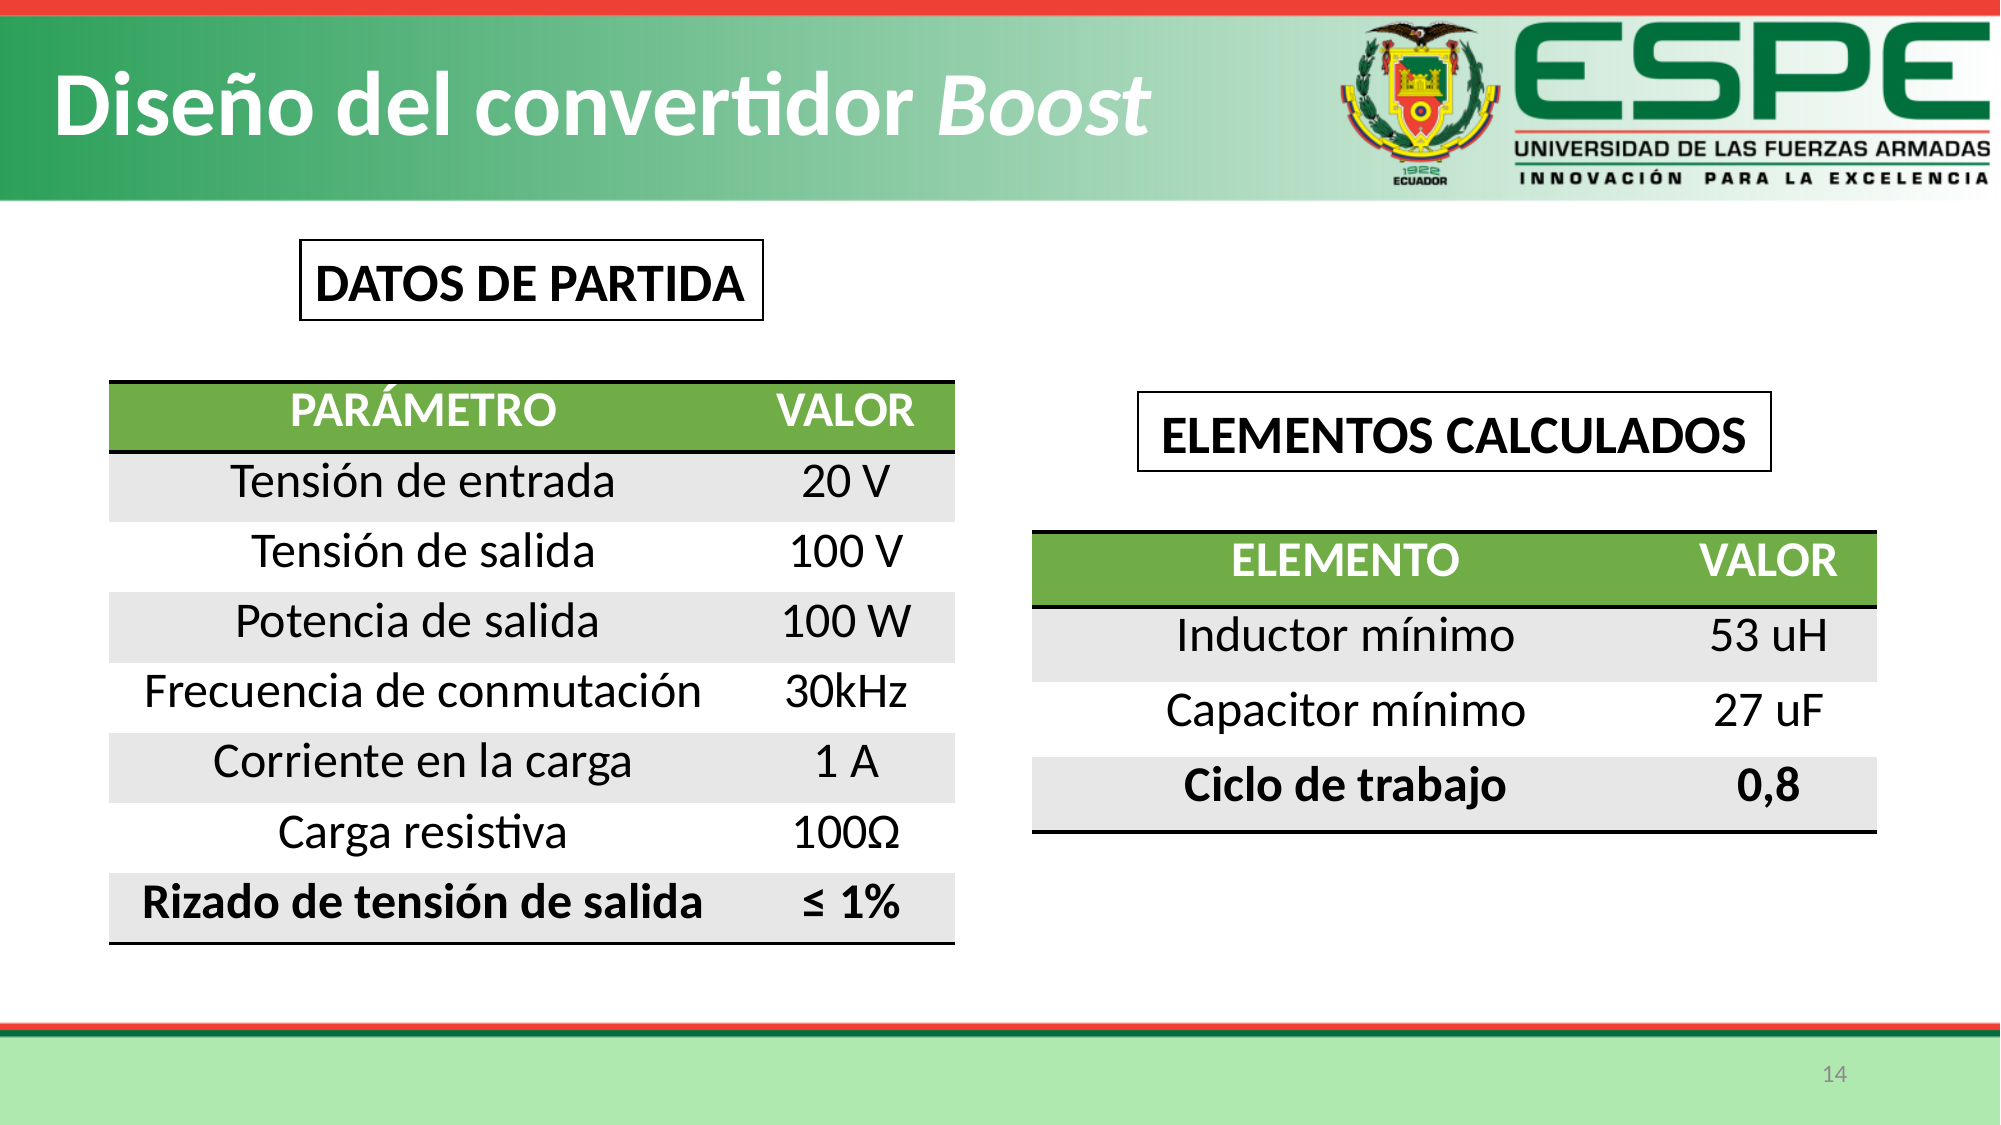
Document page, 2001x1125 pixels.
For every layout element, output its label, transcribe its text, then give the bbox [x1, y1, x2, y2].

table_cell Tensión de entrada [109, 454, 738, 522]
table_cell ≤ 1% [738, 873, 955, 942]
table_cell 27 uF [1661, 682, 1877, 757]
table_cell Tensión de salida [109, 522, 738, 592]
text_box DATOS DE PARTIDA [299, 239, 764, 321]
table_cell Capacitor mínimo [1032, 682, 1661, 757]
table_cell Carga resistiva [109, 803, 738, 873]
table_cell 1 A [738, 733, 955, 803]
table_cell Rizado de tensión de salida [109, 873, 738, 942]
table_cell 30kHz [738, 663, 955, 733]
table_cell Potencia de salida [109, 592, 738, 663]
slide_number 14 [1412, 1042, 1863, 1103]
table_cell Frecuencia de conmutación [109, 663, 738, 733]
table_header VALOR [1661, 534, 1877, 605]
text_box ELEMENTOS CALCULADOS [1137, 391, 1772, 472]
table_cell 20 V [738, 454, 955, 522]
text_box Diseño del convertidor Boost [39, 49, 1315, 180]
table_cell 100 V [738, 522, 955, 592]
table_cell 100Ω [738, 803, 955, 873]
table_cell 100 W [738, 592, 955, 663]
picture [0, 0, 2000, 1125]
table_cell 53 uH [1661, 609, 1877, 682]
table_cell Ciclo de trabajo [1032, 757, 1661, 830]
table_header PARÁMETRO [109, 384, 738, 450]
table_cell Corriente en la carga [109, 733, 738, 803]
table_header VALOR [738, 384, 955, 450]
table_cell 0,8 [1661, 757, 1877, 830]
table_header ELEMENTO [1032, 534, 1661, 605]
table_cell Inductor mínimo [1032, 609, 1661, 682]
